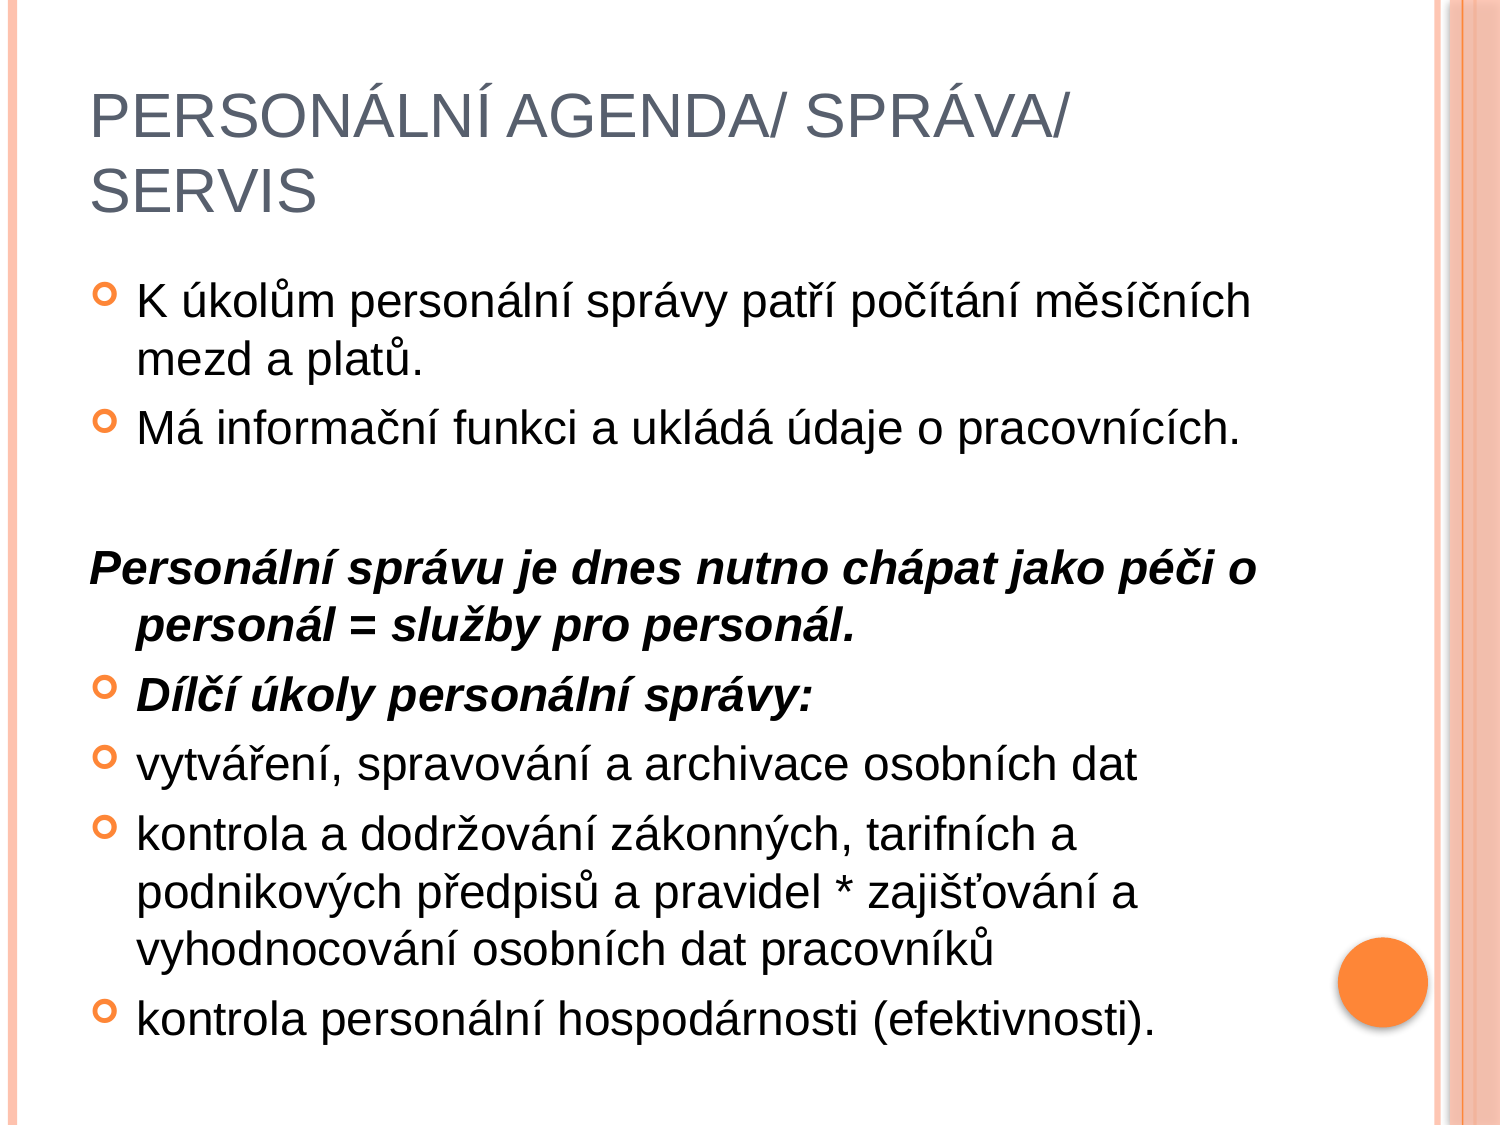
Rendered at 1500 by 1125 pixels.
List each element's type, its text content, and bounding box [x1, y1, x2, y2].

list K úkolům personální správy patří počítání měsíčních mezd a platů. Má informační funkci a ukládá údaje o pracovnících. Personální správu je dnes nutno chápat jako péči o personál = služby pro personál. Dílčí úkoly personální správy: vytváření, spravování a archivace osobních dat kontrola a dodržování zákonných, tarifních a podnikových předpisů a pravidel * zajišťování a vyhodnocování osobních dat pracovníků kontrola personální hospodárnosti (efektivnosti). [75, 262, 1300, 1062]
title Personální agenda/ správa/ servis [75, 45, 1300, 233]
